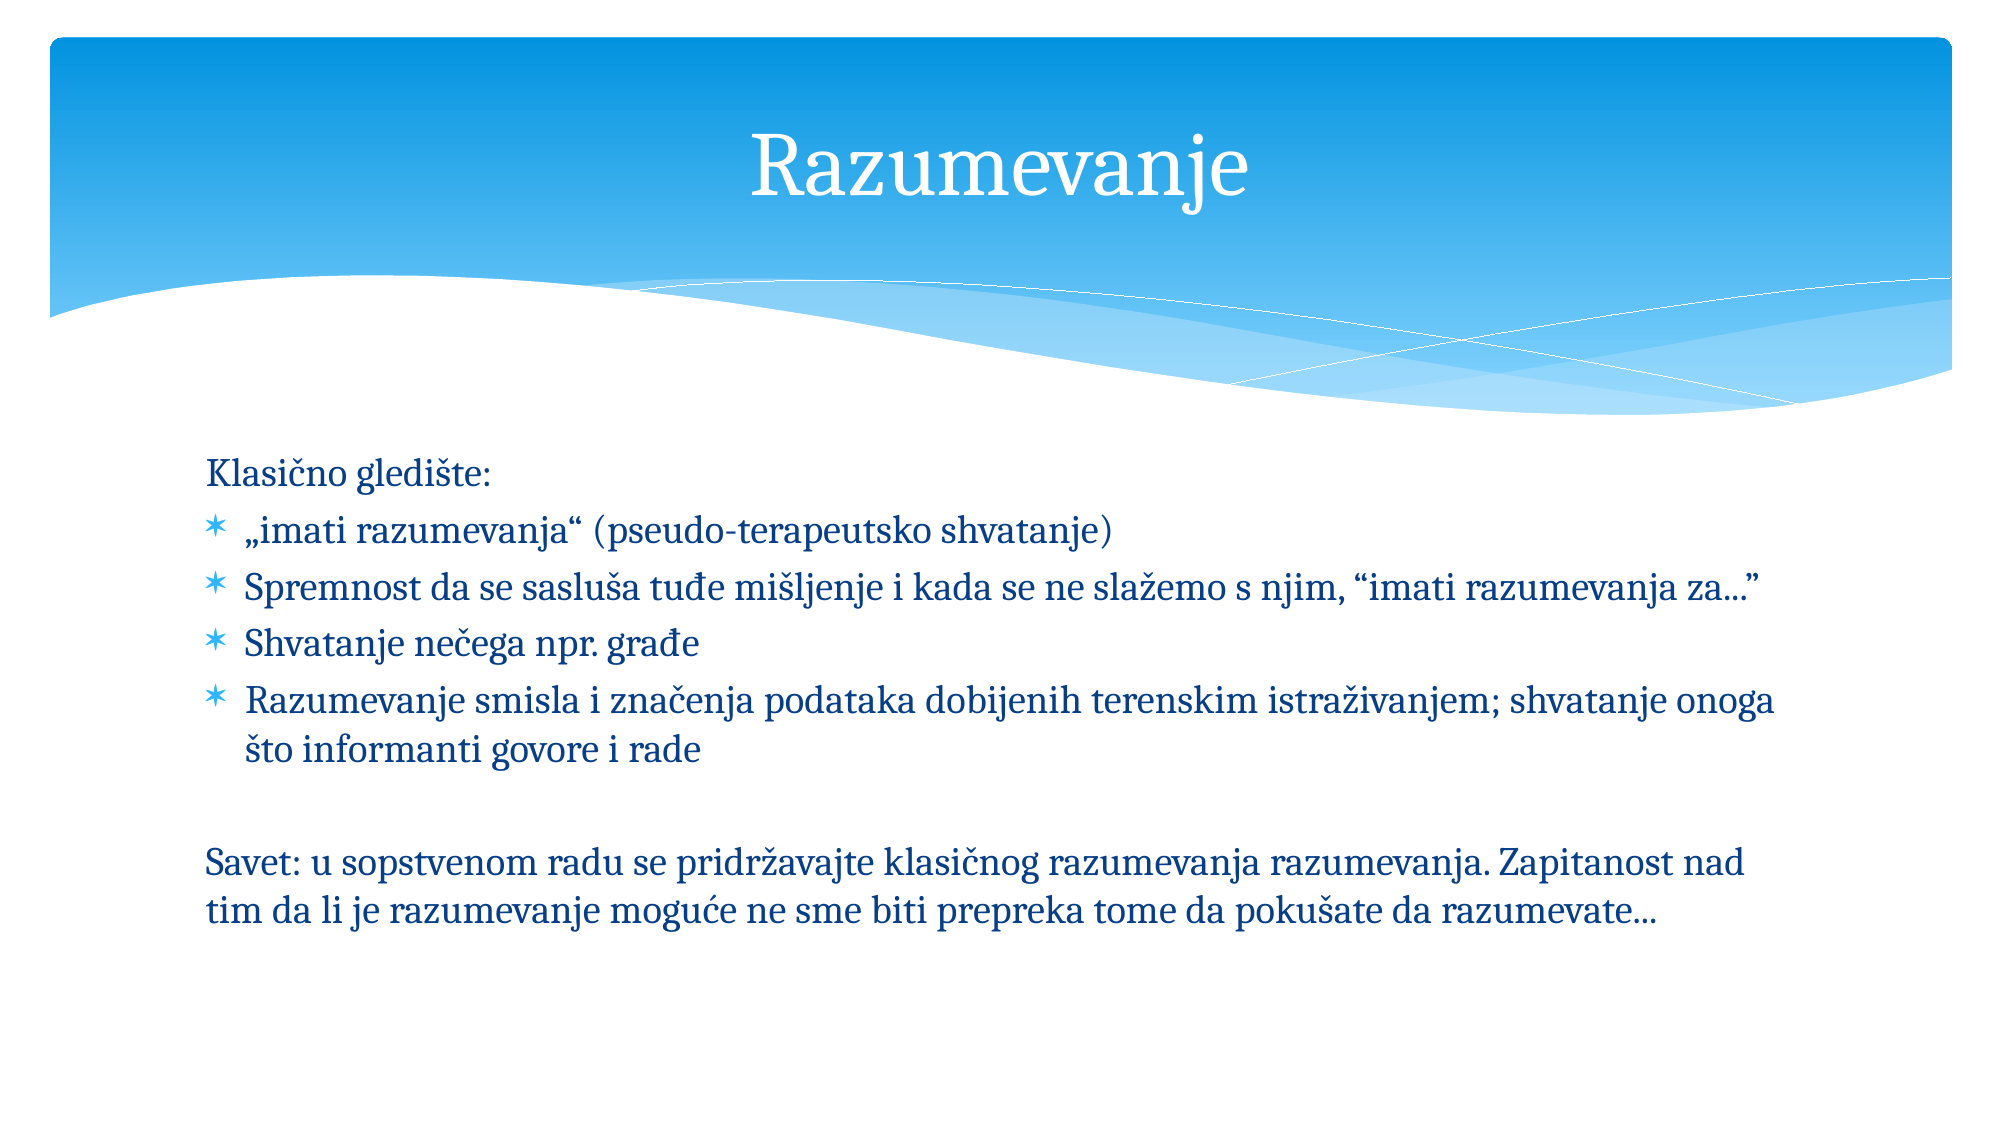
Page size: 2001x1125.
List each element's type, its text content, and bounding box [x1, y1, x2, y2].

list Klasično gledište: „imati razumevanja“ (pseudo-terapeutsko shvatanje) Spremnost da se sasluša tuđe mišljenje i kada se ne slažemo s njim, “imati razumevanja za...” Shvatanje nečega npr. građe Razumevanje smisla i značenja podataka dobijenih terenskim istraživanjem; shvatanje onoga što informanti govore i rade Savet: u sopstvenom radu se pridržavajte klasičnog razumevanja razumevanja. Zapitanost nad tim da li je razumevanje moguće ne sme biti prepreka tome da pokušate da razumevate... [190, 438, 1812, 1005]
title Razumevanje [99, 55, 1900, 261]
